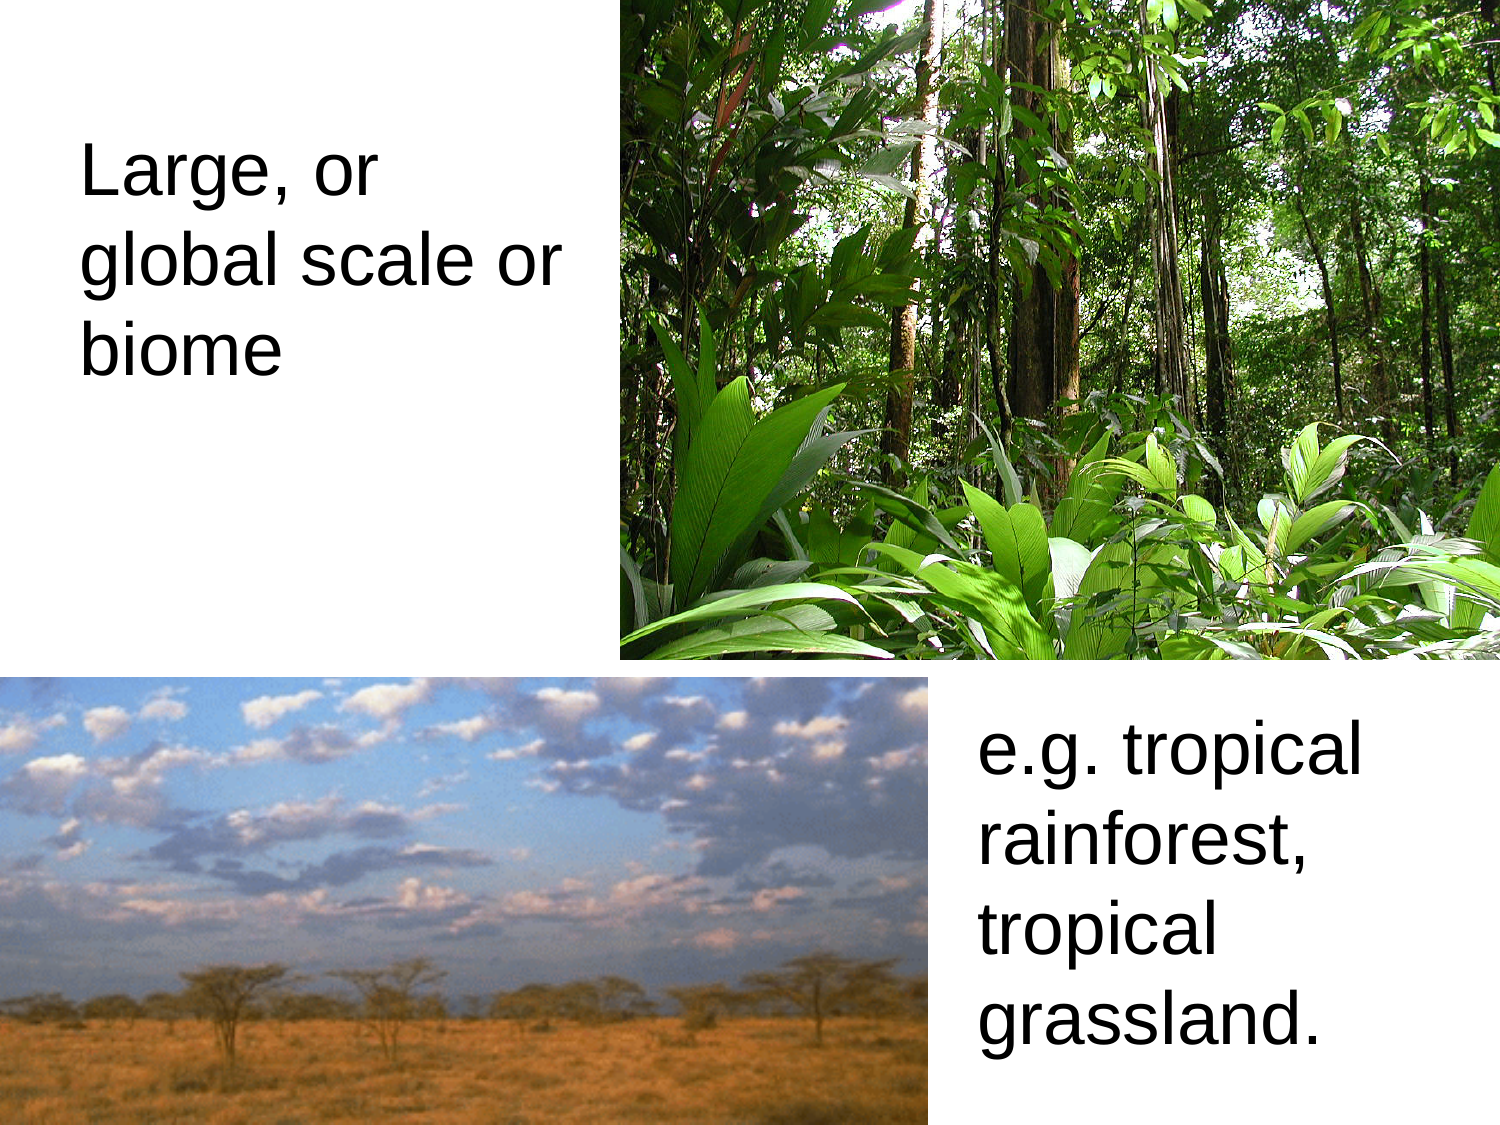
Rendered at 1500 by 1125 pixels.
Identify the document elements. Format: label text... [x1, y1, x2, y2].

text_box e.g. tropical rainforest, tropical grassland. [962, 692, 1447, 1068]
text_box Large, or global scale or biome [64, 113, 591, 399]
picture [619, 0, 1500, 661]
picture [0, 676, 928, 1125]
